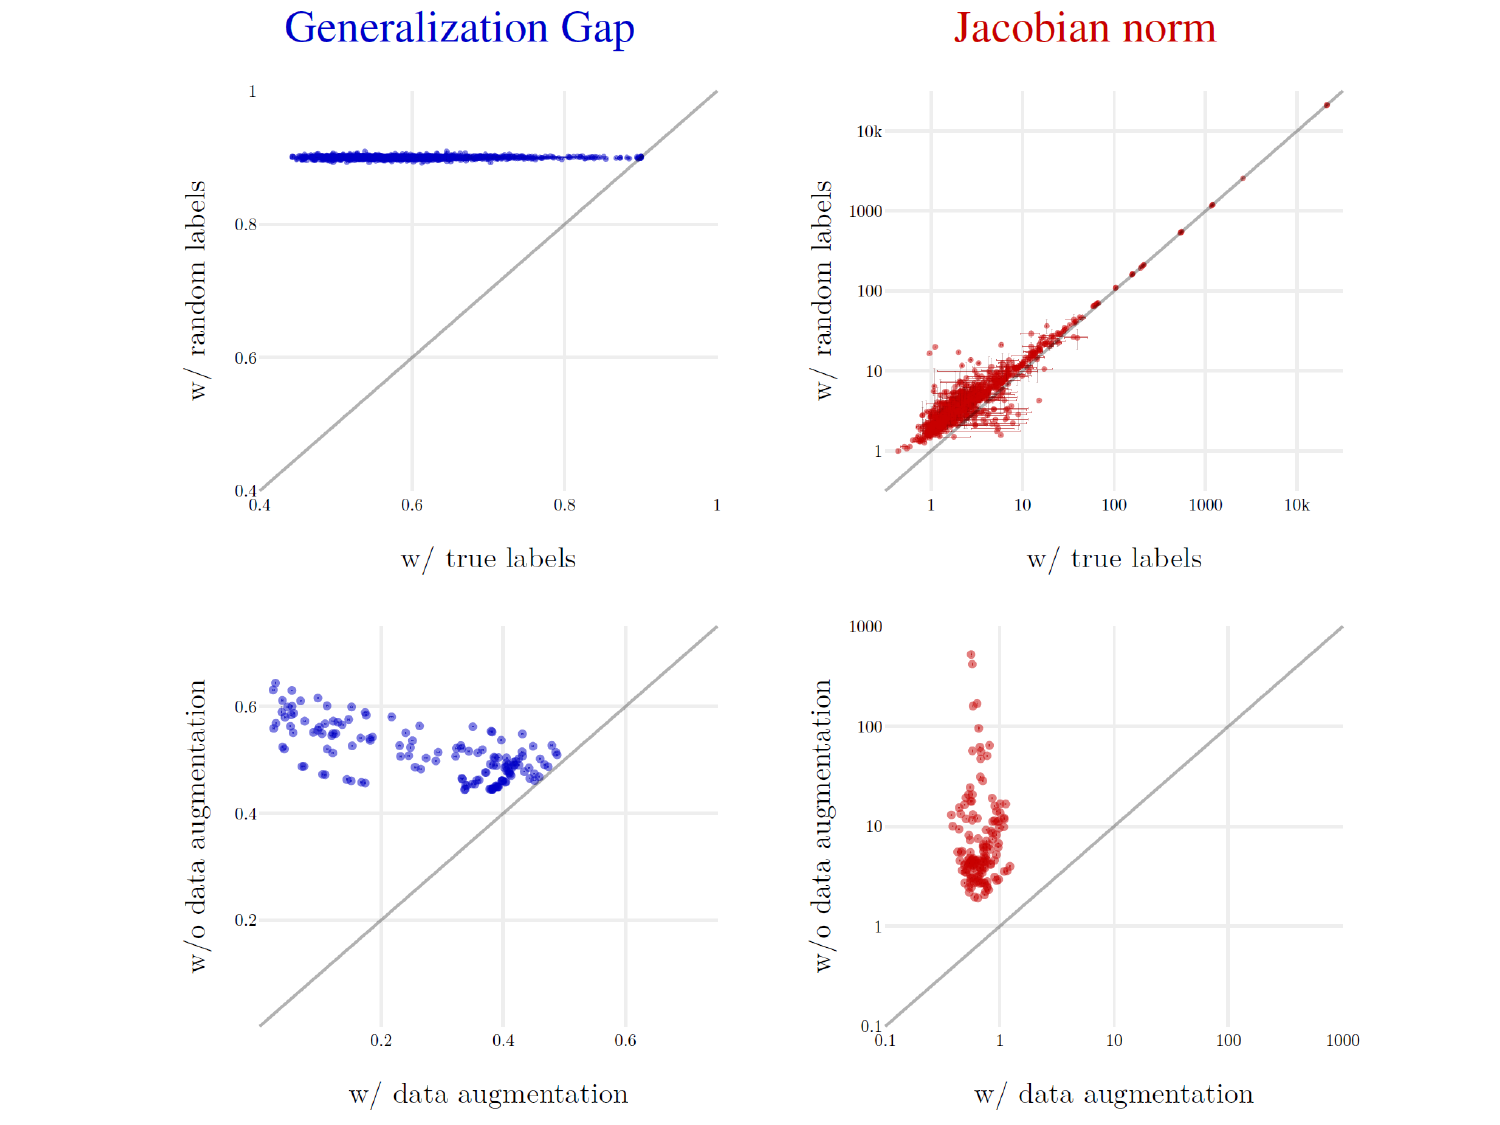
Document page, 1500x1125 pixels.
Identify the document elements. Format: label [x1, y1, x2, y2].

picture [154, 0, 1397, 1125]
